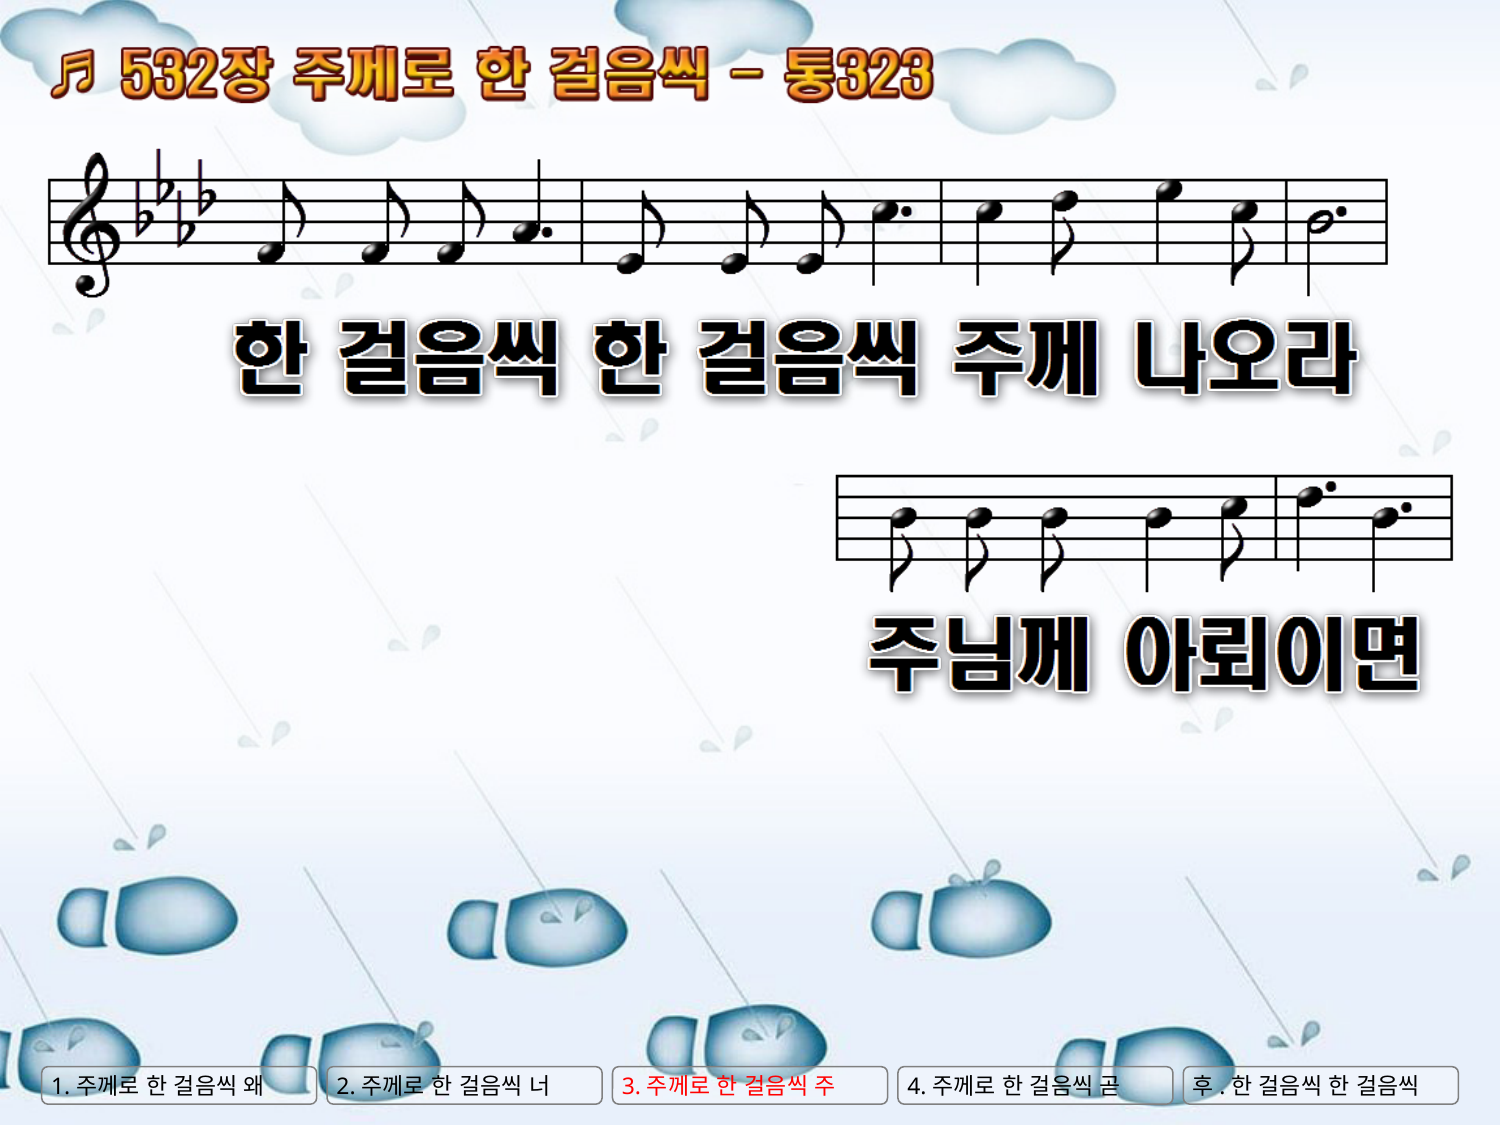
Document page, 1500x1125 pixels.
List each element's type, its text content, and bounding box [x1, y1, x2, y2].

text_box 3.주께로 한 걸음씩 주 [612, 1066, 888, 1105]
text_box 2.주께로 한 걸음씩 너 [327, 1066, 603, 1105]
text_box 4.주께로 한 걸음씩 곧 [897, 1066, 1173, 1105]
text_box 1.주께로 한 걸음씩 왜 [41, 1066, 317, 1105]
text_box 후.한 걸음씩 한 걸음씩 [1183, 1066, 1459, 1105]
picture [0, 0, 1500, 1125]
